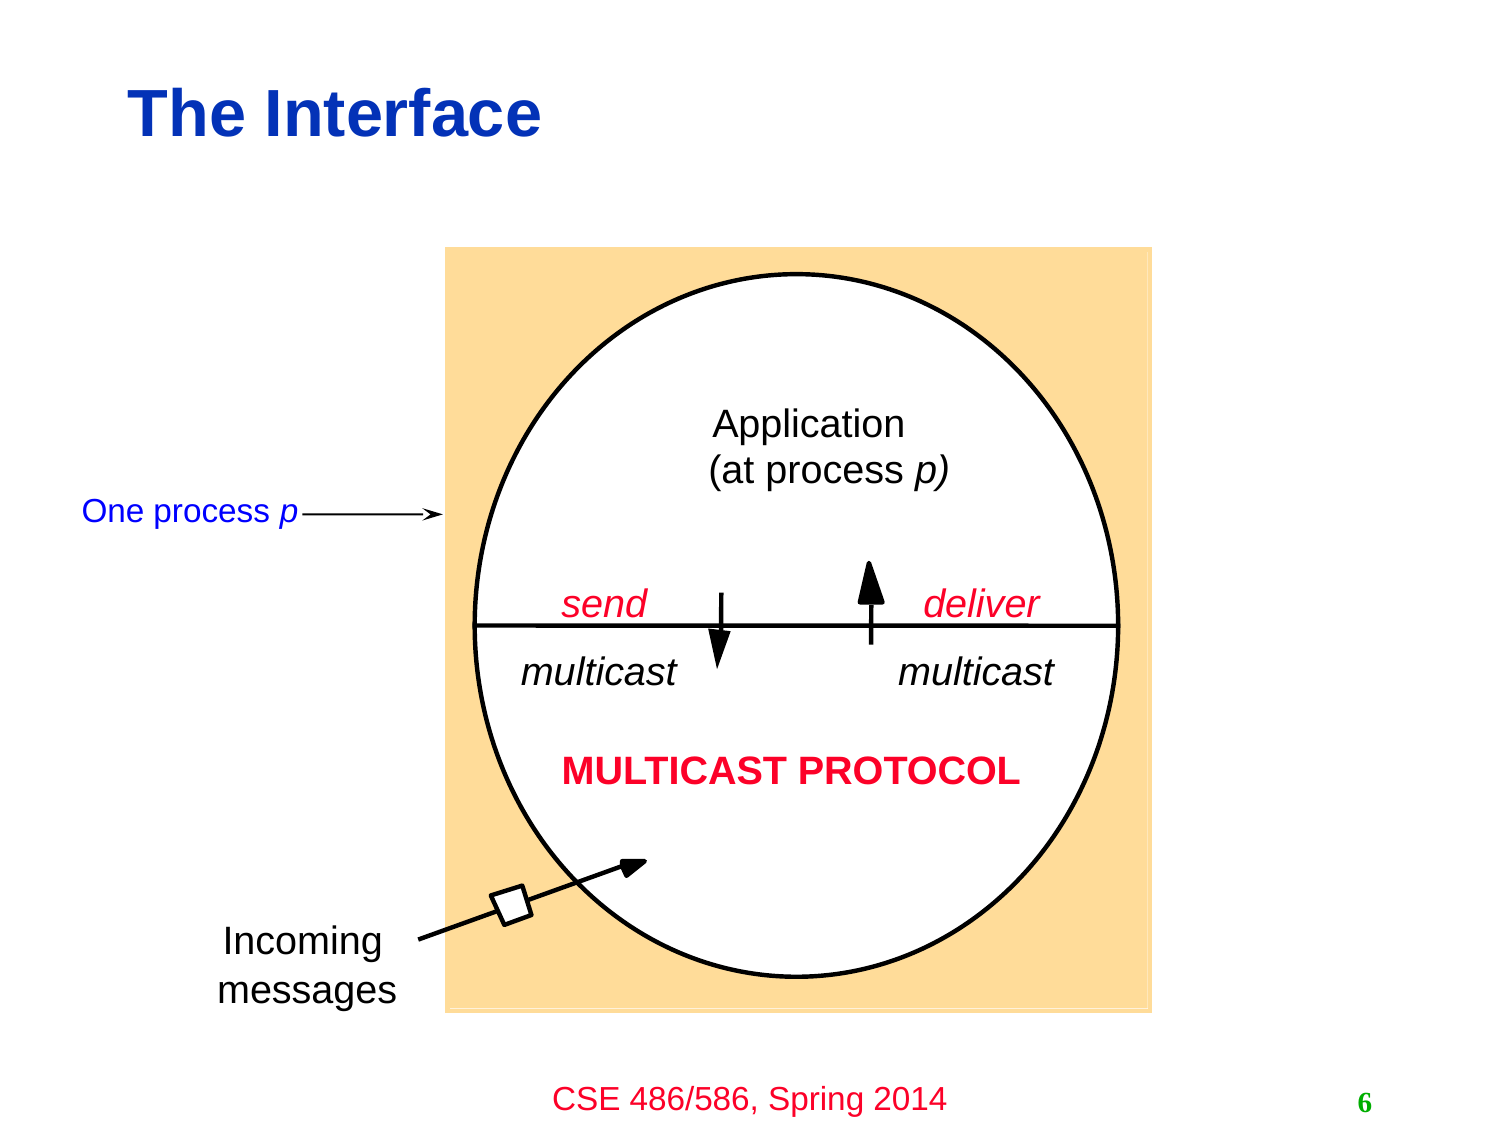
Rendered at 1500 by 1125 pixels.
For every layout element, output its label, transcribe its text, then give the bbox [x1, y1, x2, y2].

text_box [218, 247, 1151, 1024]
slide_number 6 [1074, 1076, 1388, 1125]
text_box One process p [66, 481, 213, 537]
title The Interface [112, 53, 1310, 176]
